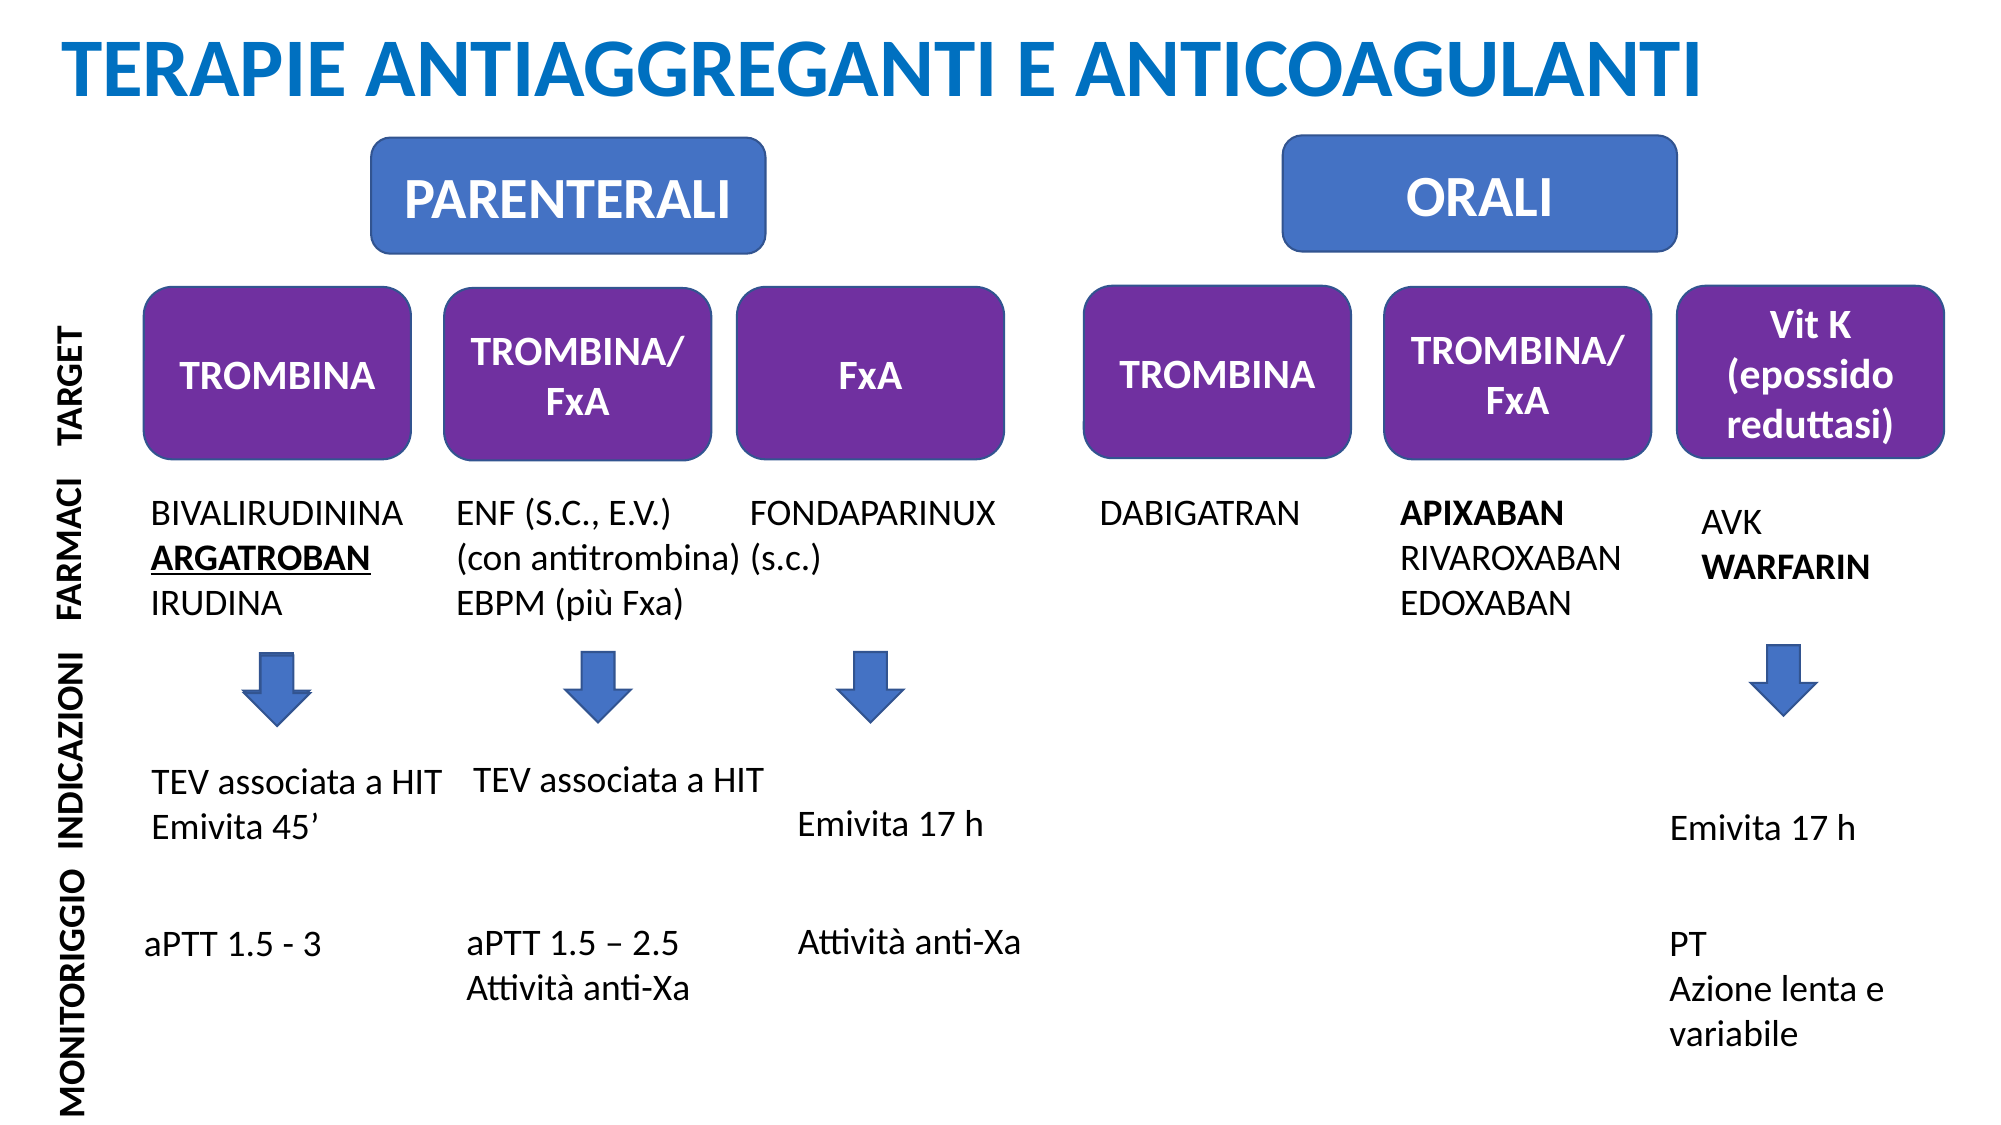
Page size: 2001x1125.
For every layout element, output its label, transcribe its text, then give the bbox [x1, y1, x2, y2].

text_box APIXABAN RIVAROXABAN EDOXABAN [1385, 480, 1637, 631]
text_box MONITORIGGIO [39, 835, 100, 1125]
text_box TROMBINA [1082, 284, 1353, 460]
text_box AVK WARFARIN [1686, 490, 1886, 595]
text_box [835, 650, 906, 724]
text_box aPTT 1.5 - 3 [129, 912, 337, 972]
text_box FxA [735, 285, 1006, 461]
text_box Emivita 17 h [782, 746, 1000, 852]
text_box Emivita 17 h [1655, 750, 1872, 856]
text_box [1748, 644, 1819, 718]
text_box PARENTERALI [370, 136, 767, 255]
text_box [241, 652, 294, 692]
text_box ENF (S.C., E.V.) (con antitrombina) EBPM (più Fxa) [441, 480, 756, 631]
text_box TERAPIE ANTIAGGREGANTI E ANTICOAGULANTI [46, 5, 1960, 121]
text_box TEV associata a HIT Emivita 45’ [136, 749, 458, 854]
text_box [241, 654, 313, 728]
text_box ORALI [1281, 134, 1679, 253]
text_box TEV associata a HIT [458, 748, 780, 853]
text_box Vit K (epossido reduttasi) [1675, 284, 1946, 460]
text_box FONDAPARINUX (s.c.) [735, 480, 1011, 586]
text_box aPTT 1.5 – 2.5 Attività anti-Xa [451, 910, 706, 1016]
text_box TROMBINA/FxA [1383, 285, 1653, 461]
text_box FARMACI [36, 436, 96, 654]
text_box Attività anti-Xa [783, 909, 1037, 970]
text_box DABIGATRAN [1084, 480, 1316, 541]
text_box [562, 650, 634, 724]
text_box BIVALIRUDININA ARGATROBAN IRUDINA [135, 480, 419, 631]
text_box INDICAZIONI [37, 634, 98, 867]
text_box PT Azione lenta e variabile [1654, 912, 1976, 1062]
text_box TROMBINA/FxA [443, 286, 713, 462]
text_box TROMBINA [142, 285, 412, 461]
text_box TARGET [36, 273, 97, 491]
